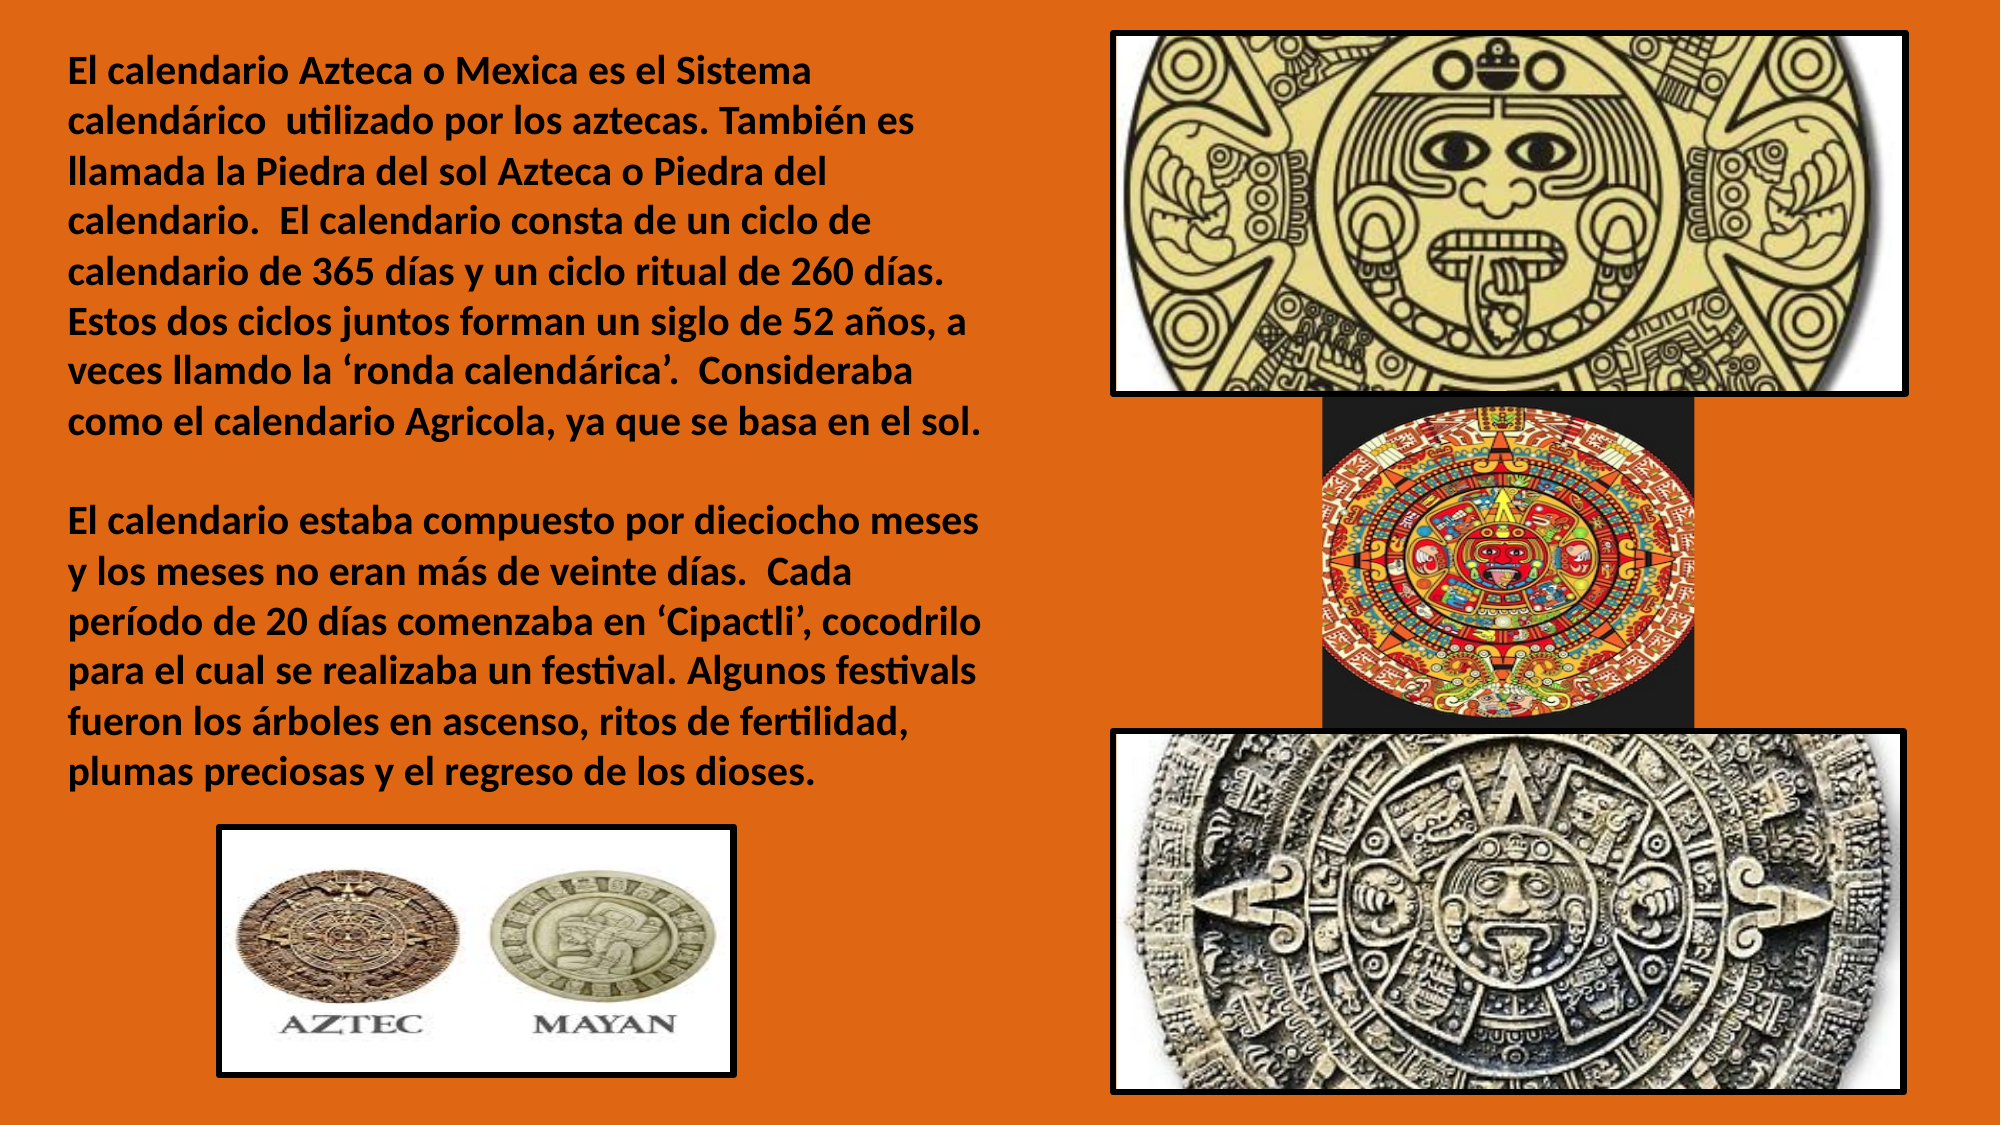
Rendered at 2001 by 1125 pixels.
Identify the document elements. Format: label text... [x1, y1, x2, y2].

picture [222, 829, 731, 1073]
text_box El calendario Azteca o Mexica es el Sistema calendárico utilizado por los aztecas. También es llamada la Piedra del sol Azteca o Piedra del calendario. El calendario consta de un ciclo de calendario de 365 días y un ciclo ritual de 260 días. Estos dos ciclos juntos forman un siglo de 52 años, a veces llamdo la ‘ronda calendárica’. Consideraba como el calendario Agricola, ya que se basa en el sol. El calendario estaba compuesto por dieciocho meses y los meses no eran más de veinte días. Cada período de 20 días comenzaba en ‘Cipactli’, cocodrilo para el cual se realizaba un festival. Algunos festivals fueron los árboles en ascenso, ritos de fertilidad, plumas preciosas y el regreso de los dioses. [52, 35, 1014, 801]
picture [1116, 35, 1903, 1090]
text_box [0, 0, 2000, 1125]
